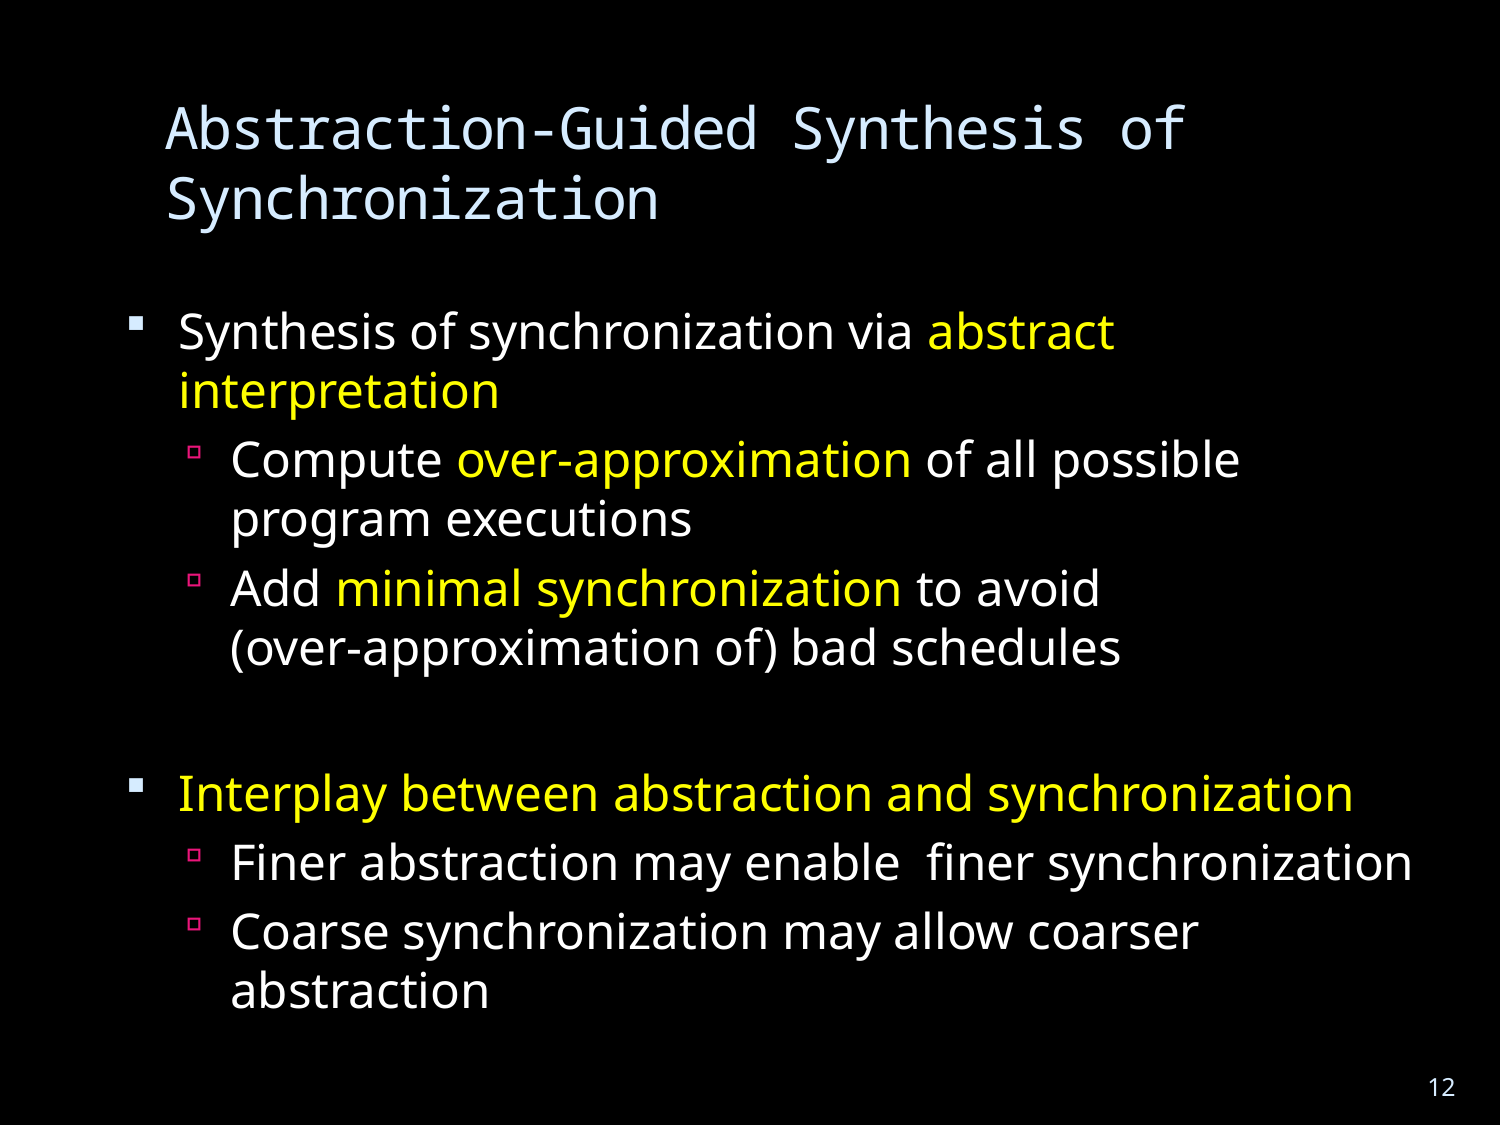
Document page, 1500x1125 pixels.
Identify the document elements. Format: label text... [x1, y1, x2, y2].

slide_number 12 [1412, 1052, 1488, 1113]
list Synthesis of synchronization via abstract interpretation Compute over-approximation of all possible program executions Add minimal synchronization to avoid (over-approximation of) bad schedules Interplay between abstraction and synchronization Finer abstraction may enable finer synchronization Coarse synchronization may allow coarser abstraction [99, 292, 1450, 1075]
title Abstraction-Guided Synthesis of Synchronization [150, 83, 1425, 234]
